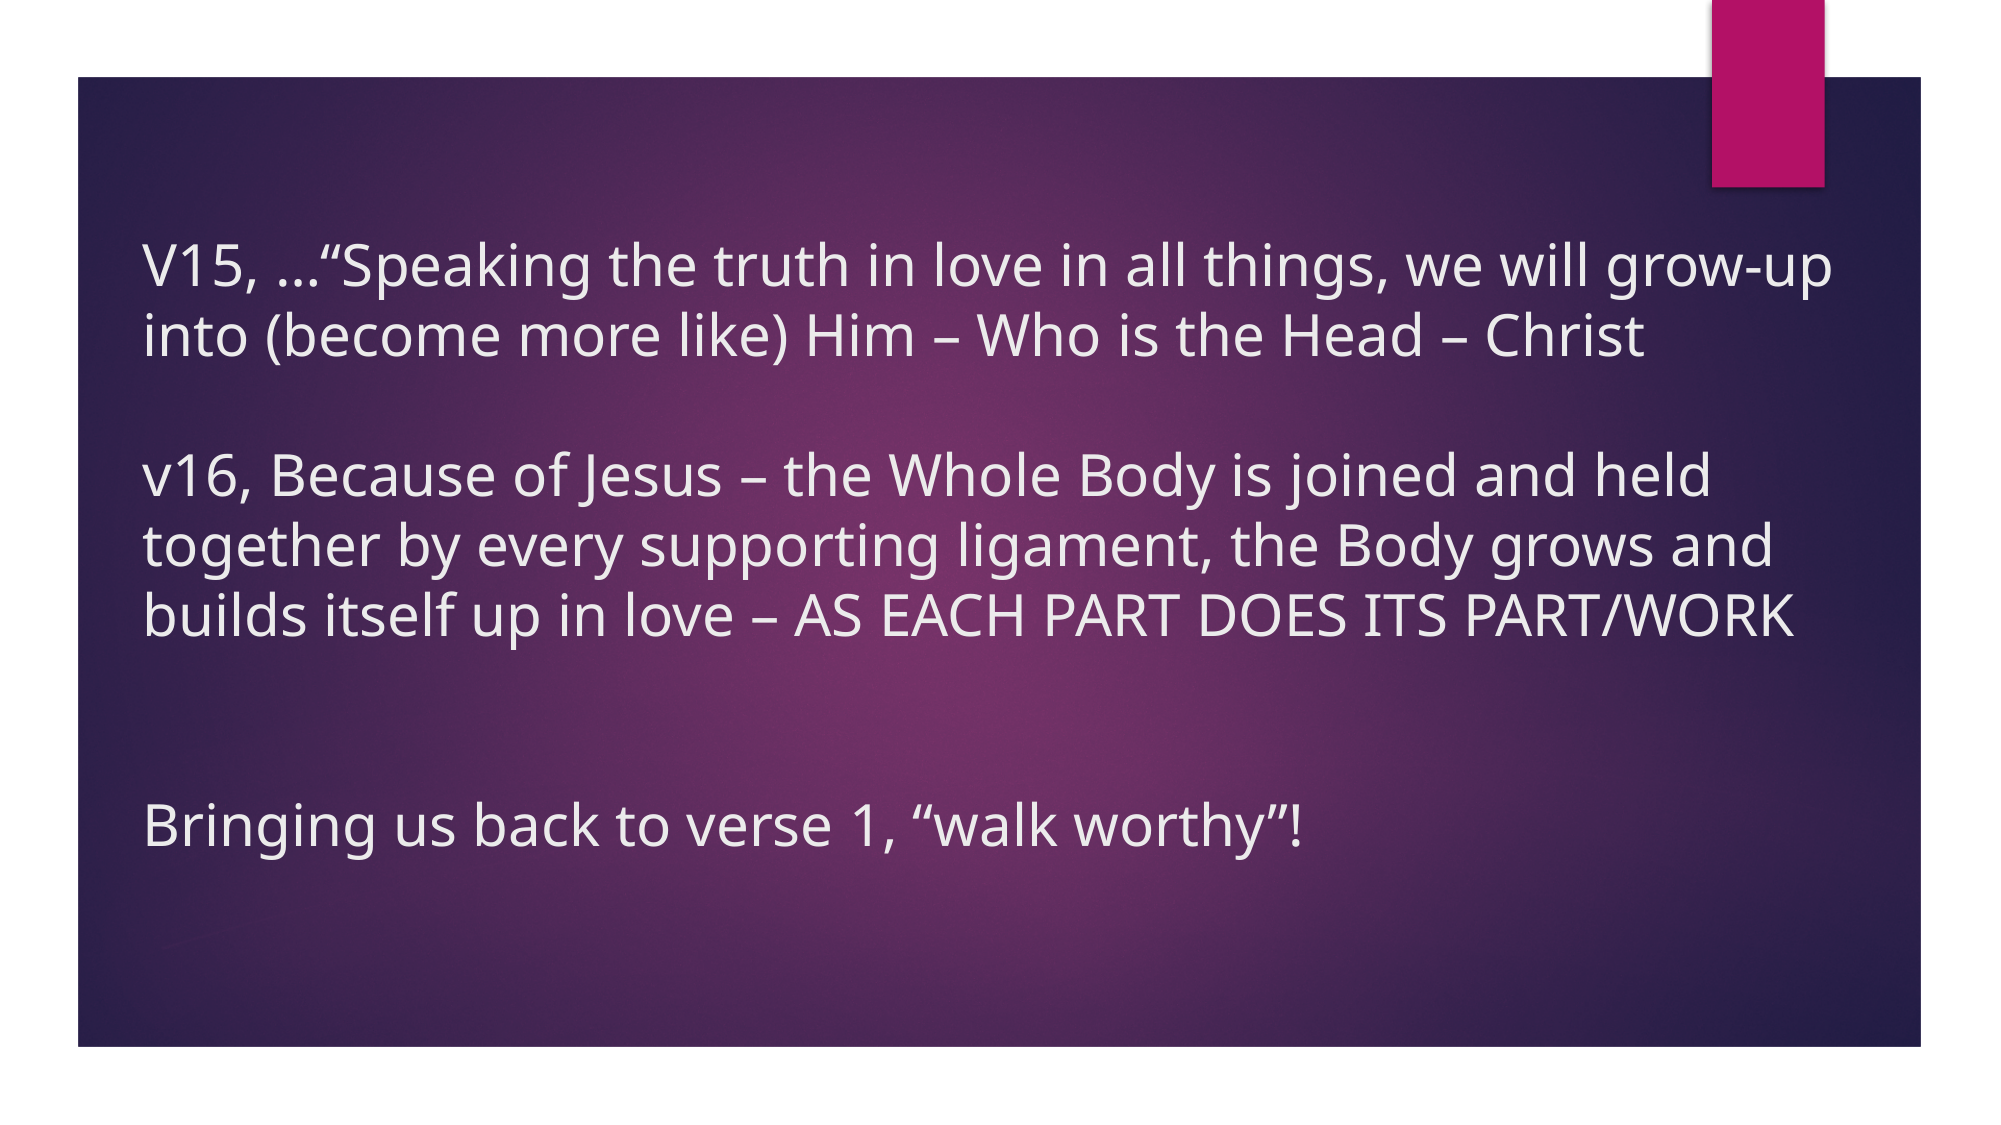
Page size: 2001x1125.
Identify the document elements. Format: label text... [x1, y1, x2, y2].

title V15, …“Speaking the truth in love in all things, we will grow-up into (become more like) Him – Who is the Head – Christ v16, Because of Jesus – the Whole Body is joined and held together by every supporting ligament, the Body grows and builds itself up in love – AS EACH PART DOES ITS PART/WORK Bringing us back to verse 1, “walk worthy”! [127, 220, 1873, 960]
